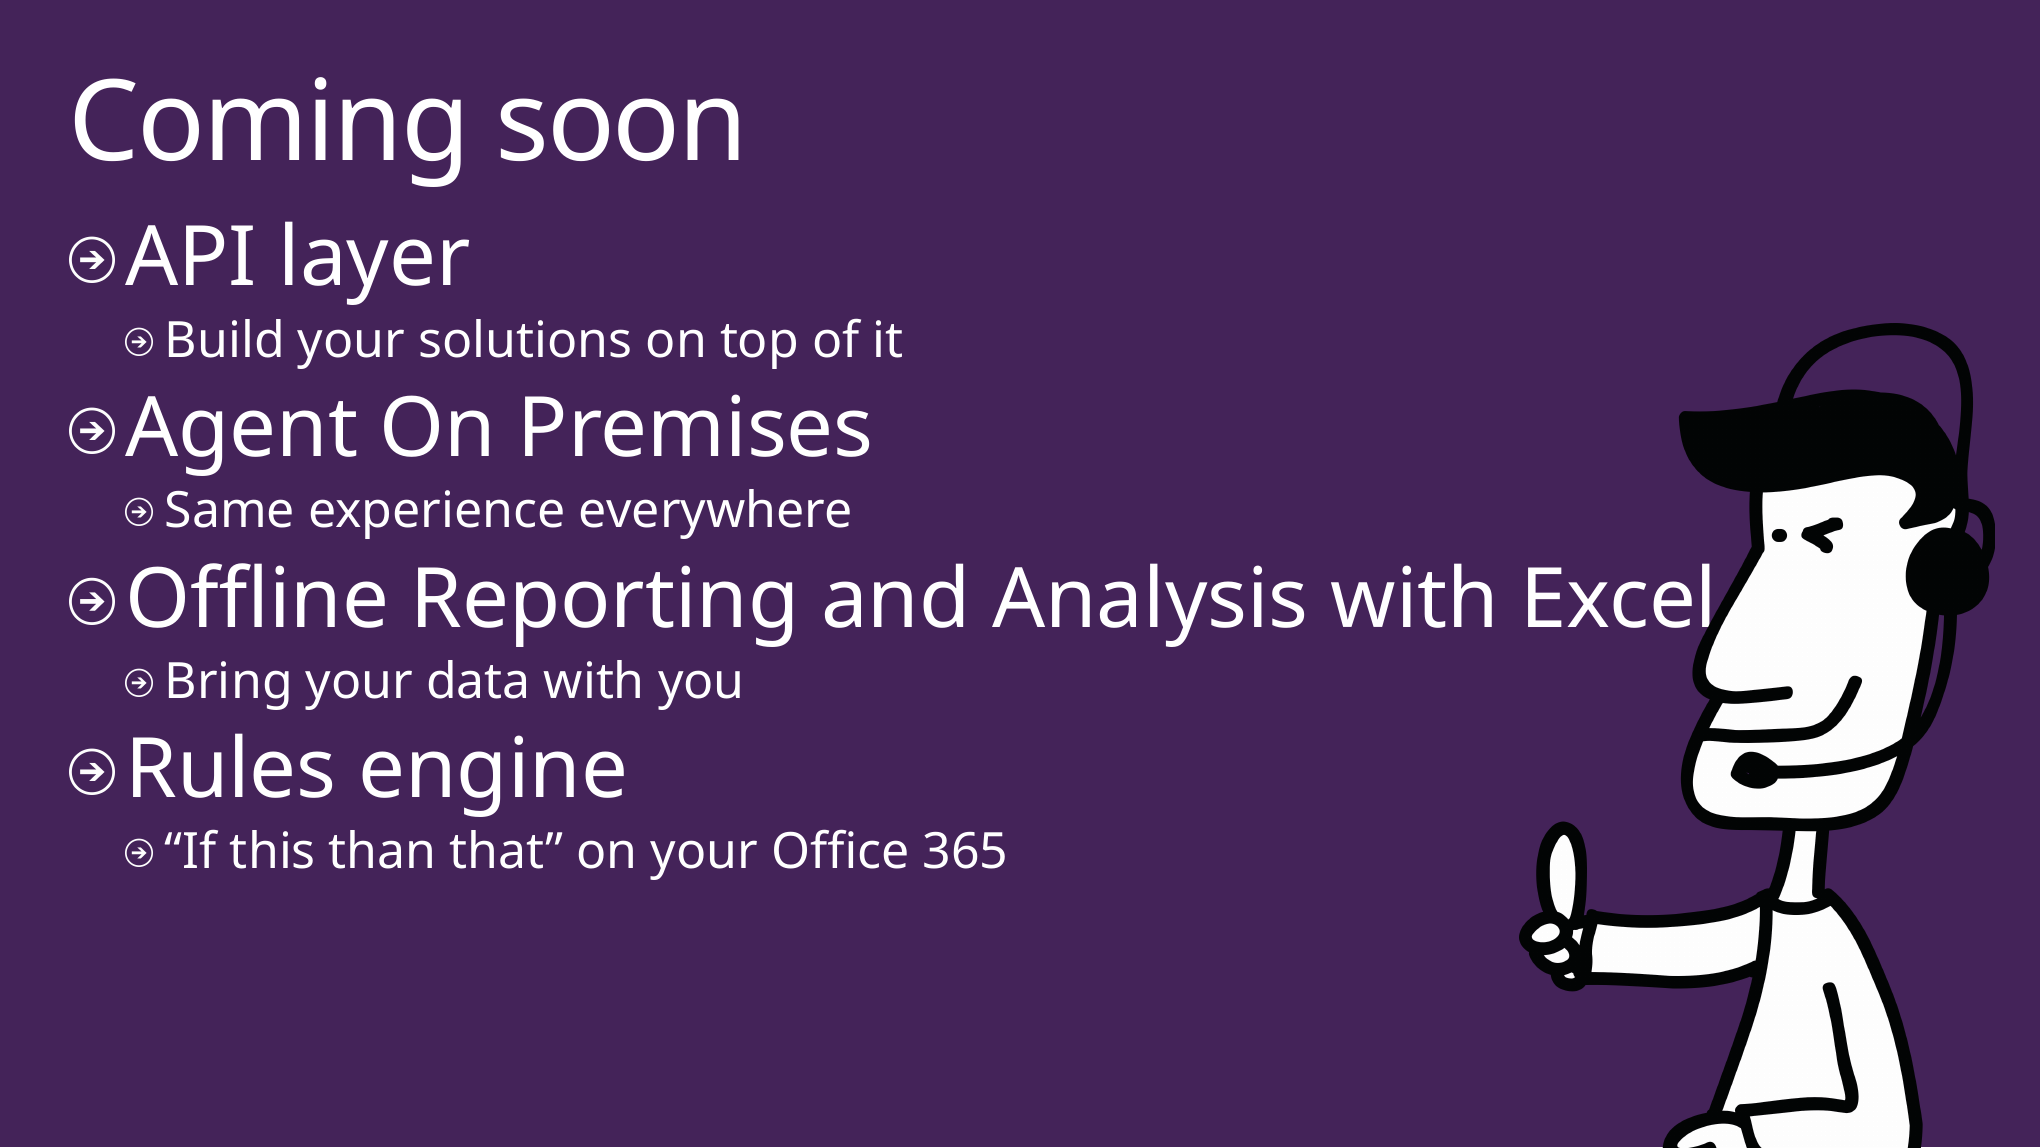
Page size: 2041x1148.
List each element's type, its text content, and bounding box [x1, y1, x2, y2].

picture [125, 490, 161, 526]
title Coming soon [45, 48, 1996, 199]
list API layer Build your solutions on top of it Agent On Premises Same experience everywhere Offline Reporting and Analysis with Excel Bring your data with you Rules engine “If this than that” on your Office 365 [45, 199, 1996, 920]
picture [69, 395, 128, 454]
picture [125, 831, 161, 867]
picture [125, 661, 161, 697]
picture [69, 736, 128, 795]
picture [69, 565, 128, 625]
picture [69, 224, 128, 283]
picture [1518, 323, 1996, 1148]
picture [125, 320, 161, 356]
